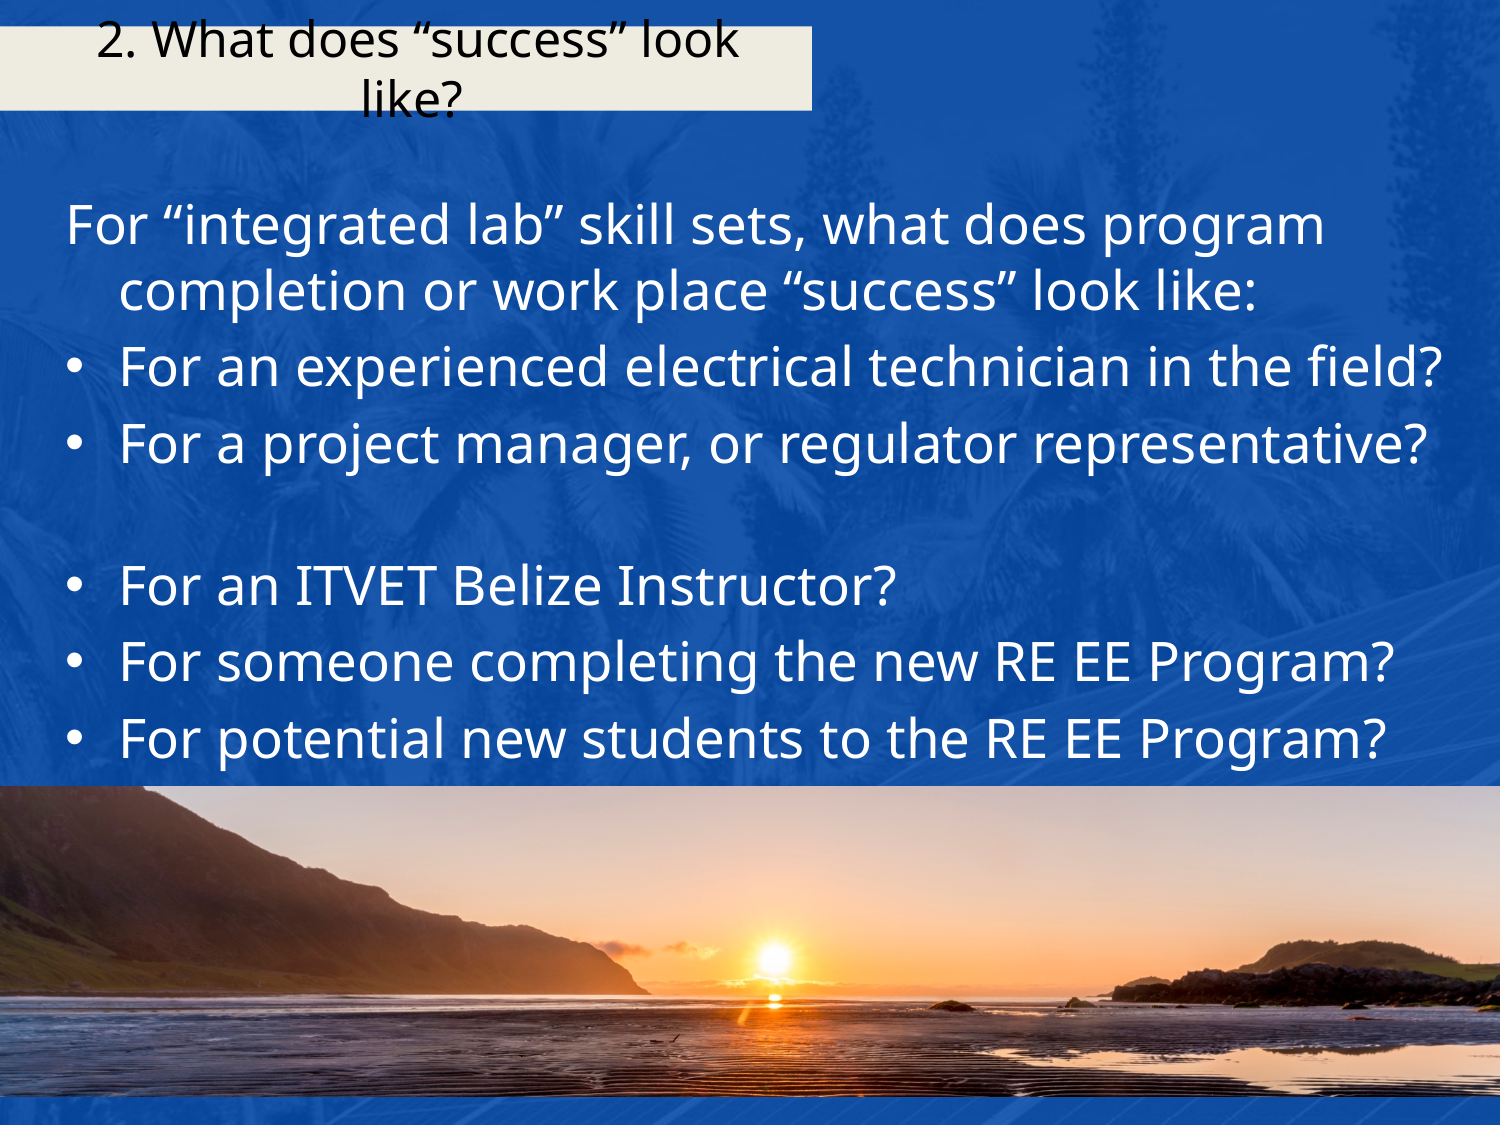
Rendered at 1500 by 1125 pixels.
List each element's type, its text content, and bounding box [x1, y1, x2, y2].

list For “integrated lab” skill sets, what does program completion or work place “success” look like: For an experienced electrical technician in the field? For a project manager, or regulator representative? For an ITVET Belize Instructor? For someone completing the new RE EE Program? For potential new students to the RE EE Program? [50, 182, 1483, 736]
picture [0, 0, 1500, 1125]
title 2. What does “success” look like? [24, 11, 813, 123]
